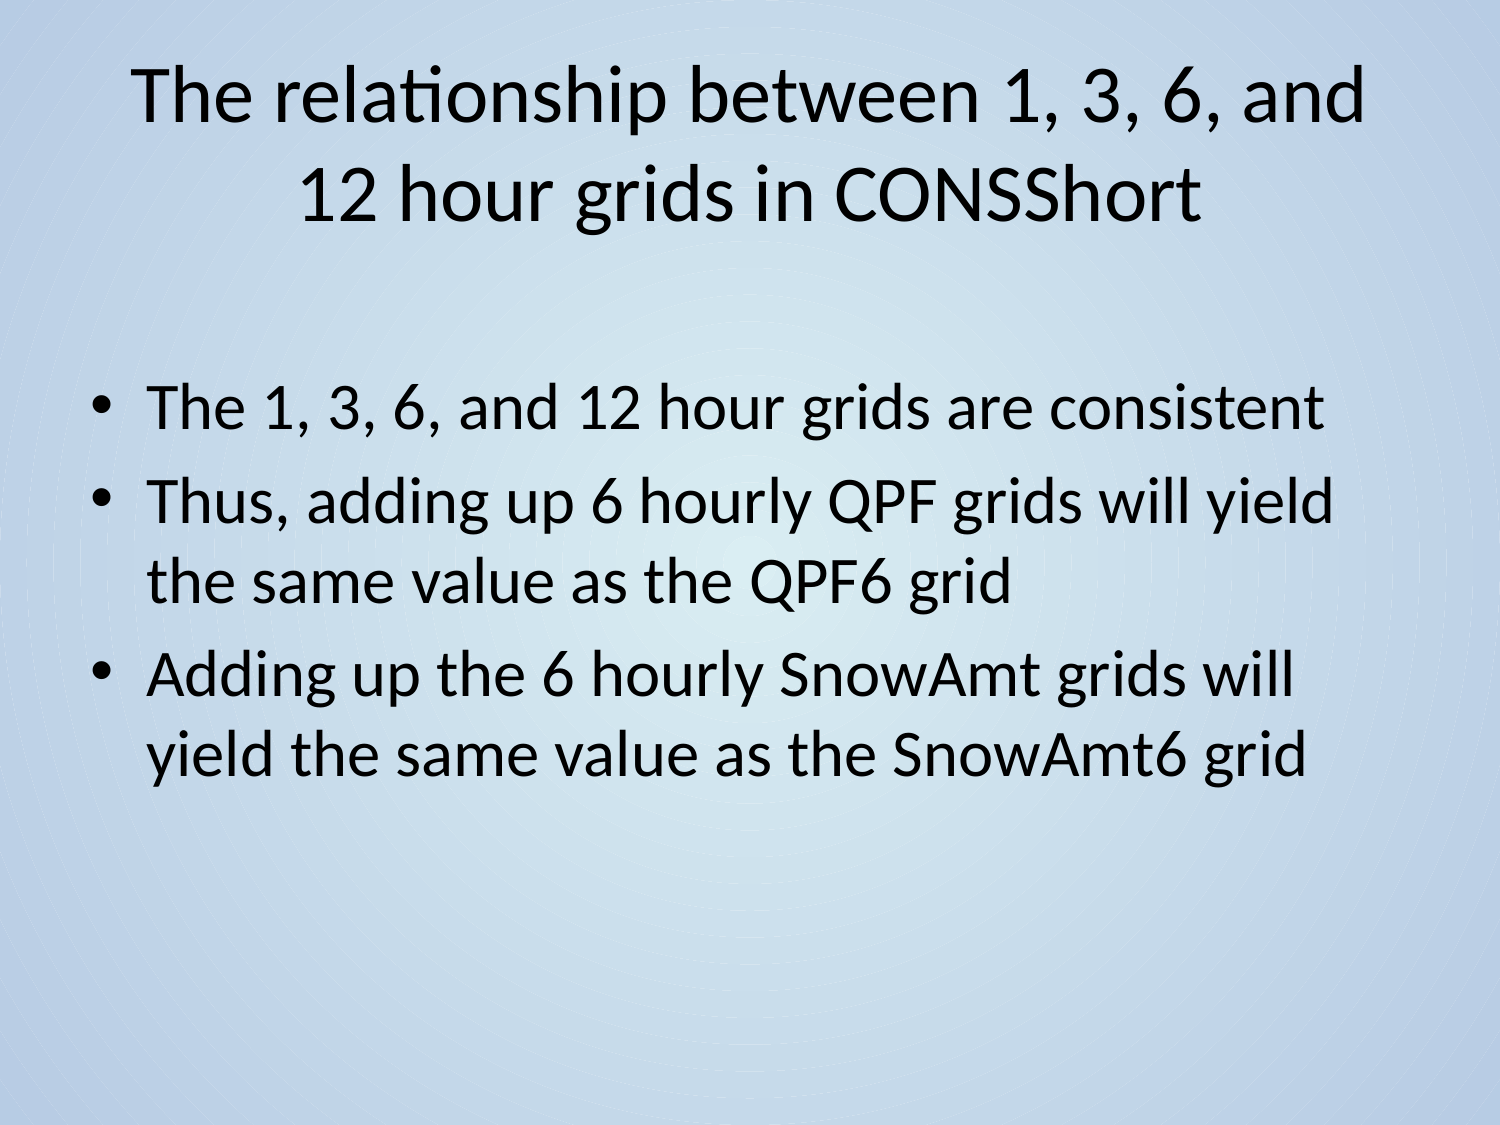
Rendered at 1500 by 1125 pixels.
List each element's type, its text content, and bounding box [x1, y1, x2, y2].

list The 1, 3, 6, and 12 hour grids are consistent Thus, adding up 6 hourly QPF grids will yield the same value as the QPF6 grid Adding up the 6 hourly SnowAmt grids will yield the same value as the SnowAmt6 grid [75, 262, 1425, 1005]
title The relationship between 1, 3, 6, and 12 hour grids in CONSShort [75, 45, 1425, 233]
